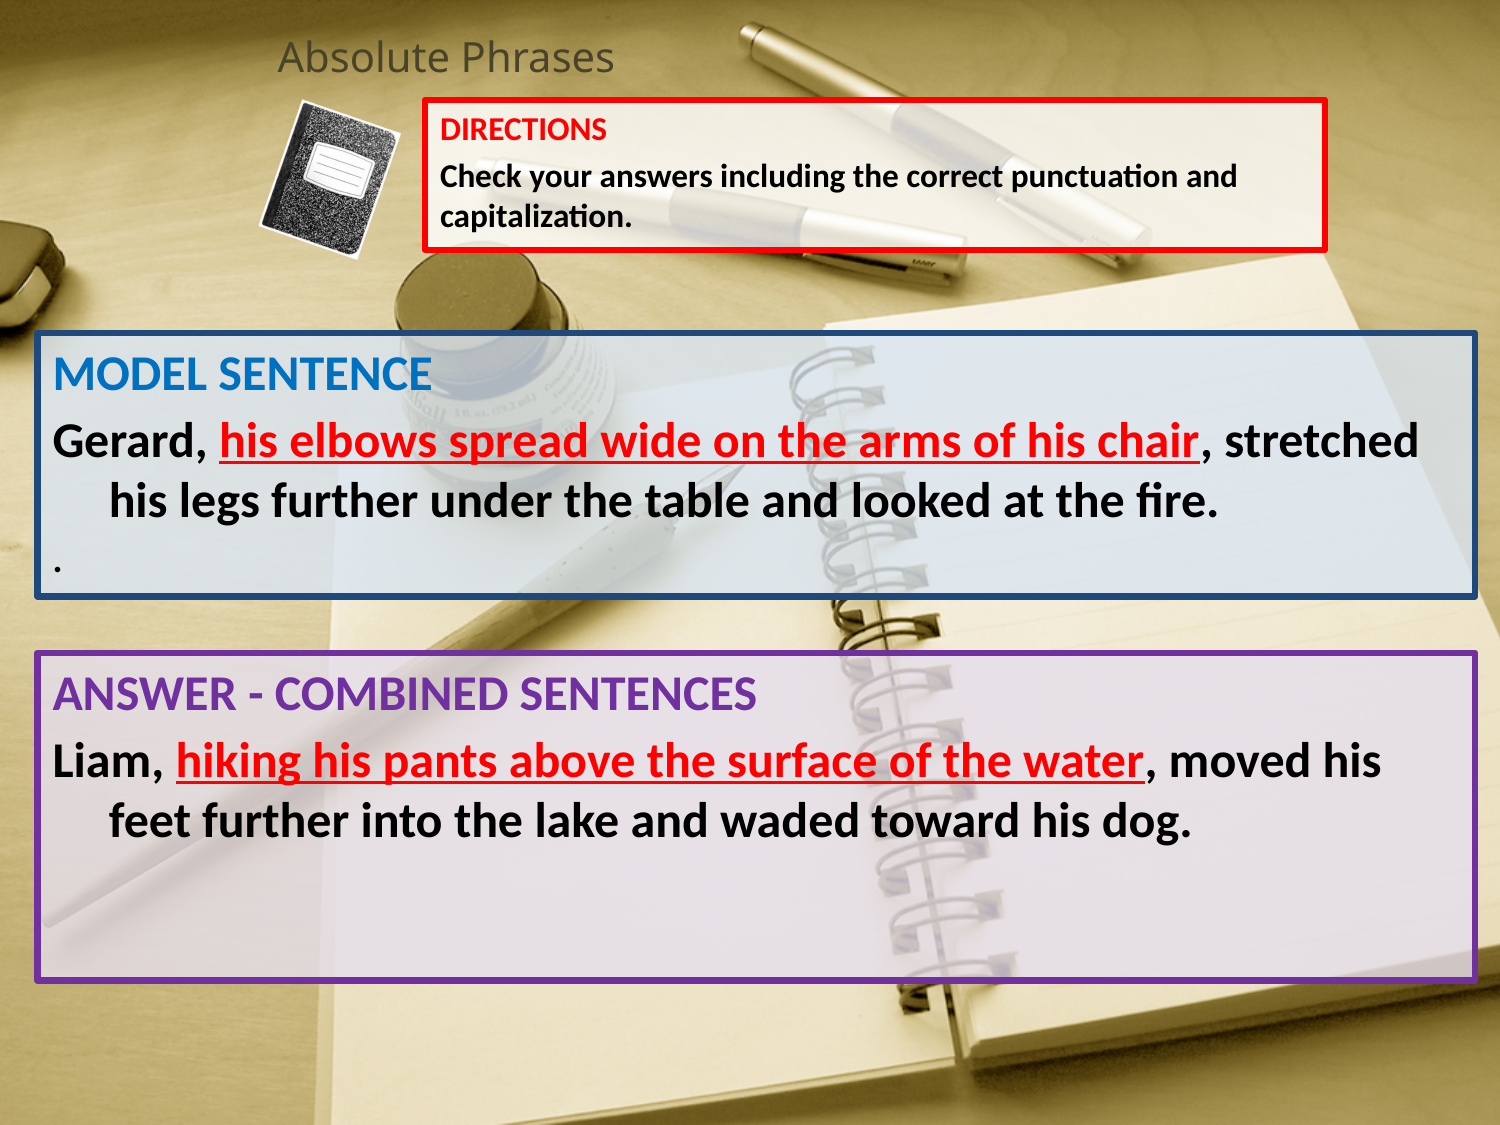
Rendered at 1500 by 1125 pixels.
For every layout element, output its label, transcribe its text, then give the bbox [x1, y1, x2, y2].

text_box MODEL SENTENCE Gerard, his elbows spread wide on the arms of his chair, stretched his legs further under the table and looked at the fire. . [37, 332, 1475, 597]
title Absolute Phrases [262, 12, 1313, 100]
picture [0, 0, 1500, 1125]
subtitle DIRECTIONS Check your answers including the correct punctuation and capitalization. [425, 99, 1325, 250]
text_box ANSWER - COMBINED SENTENCES Liam, hiking his pants above the surface of the water, moved his feet further into the lake and waded toward his dog. [37, 652, 1475, 981]
